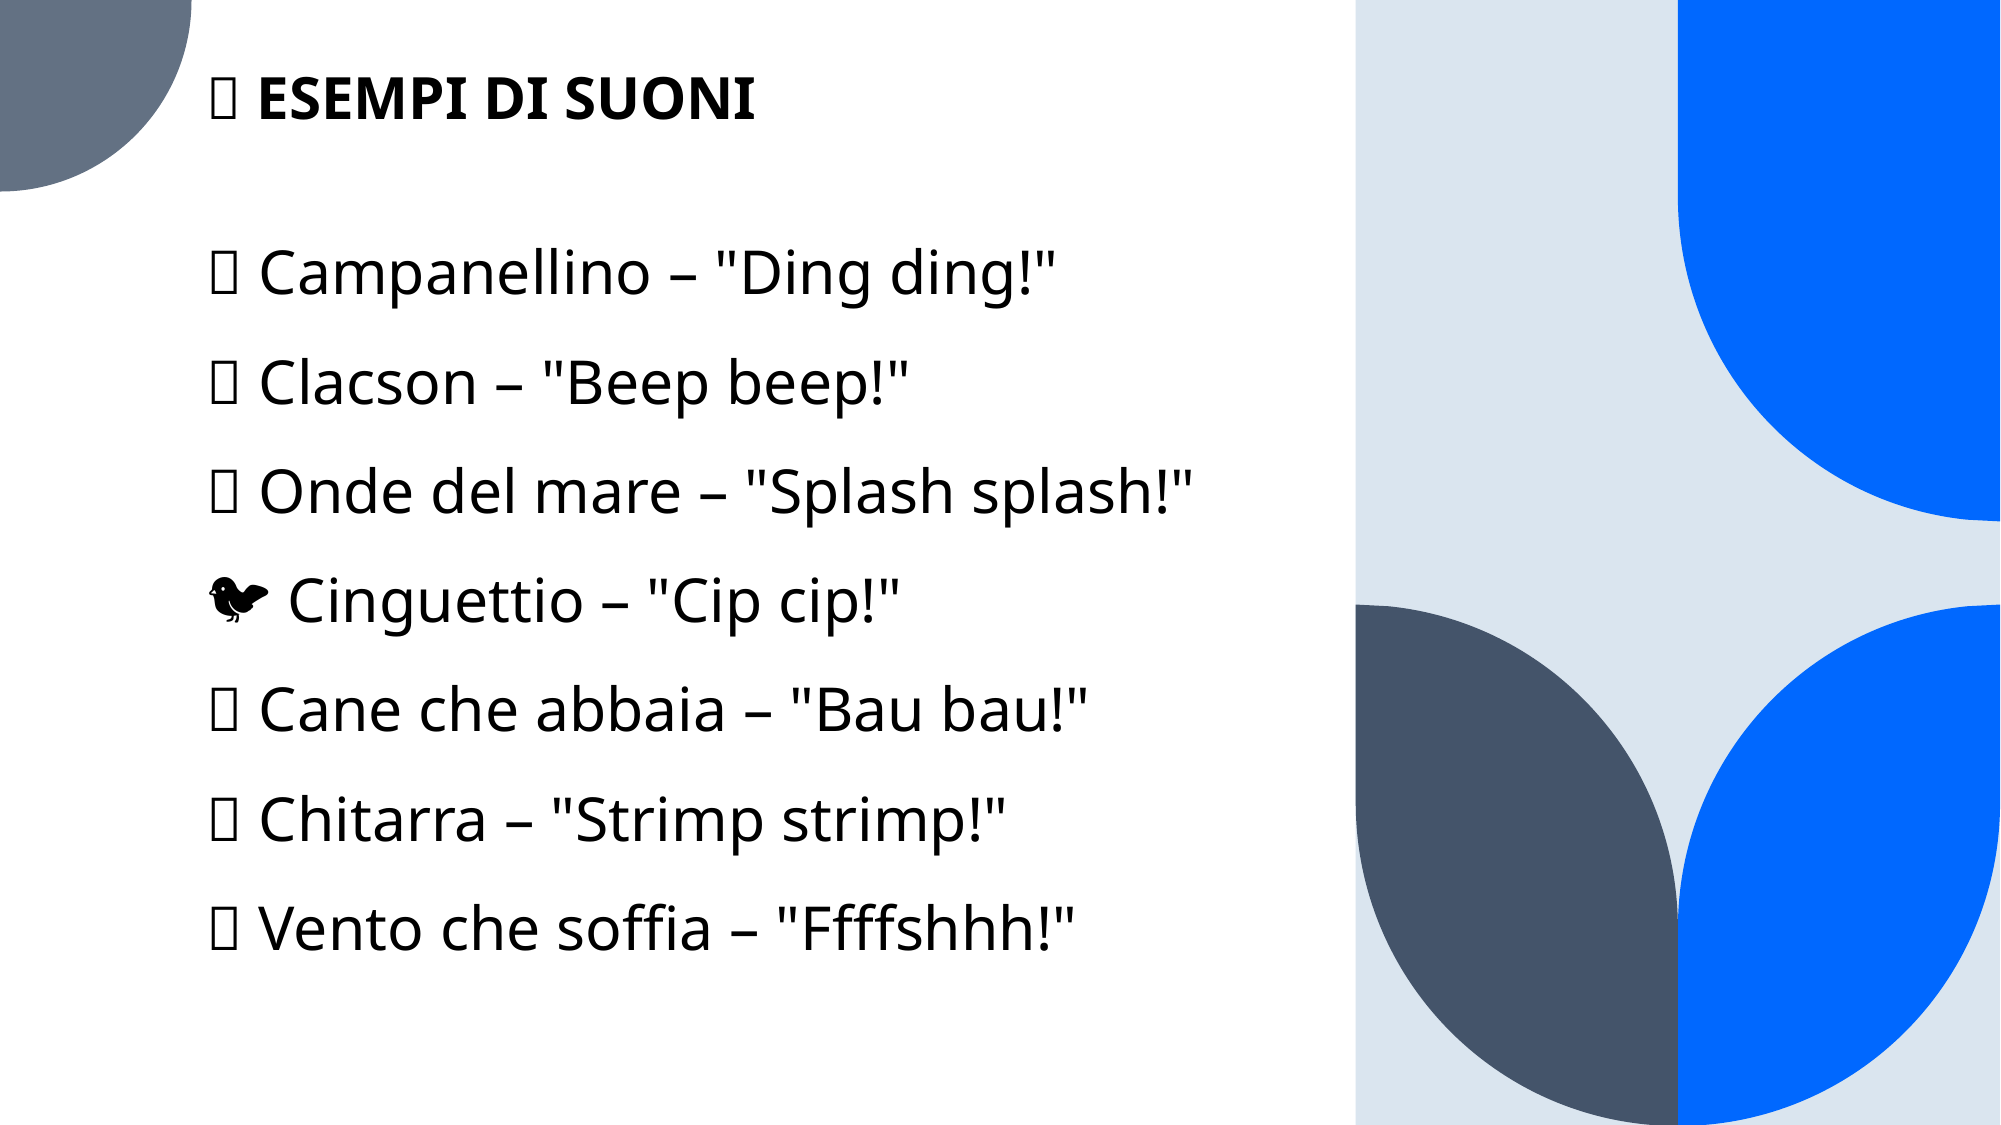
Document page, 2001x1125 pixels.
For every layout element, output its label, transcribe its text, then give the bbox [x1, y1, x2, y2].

title 📌 ESEMPI DI SUONI [191, 41, 1212, 138]
subtitle 🔔 Campanellino – "Ding ding!" 🚗 Clacson – "Beep beep!" 🌊 Onde del mare – "Splash splash!" 🐦 Cinguettio – "Cip cip!" 🐶 Cane che abbaia – "Bau bau!" 🎸 Chitarra – "Strimp strimp!" 🍃 Vento che soffia – "Ffffshhh!" [191, 190, 1212, 1084]
